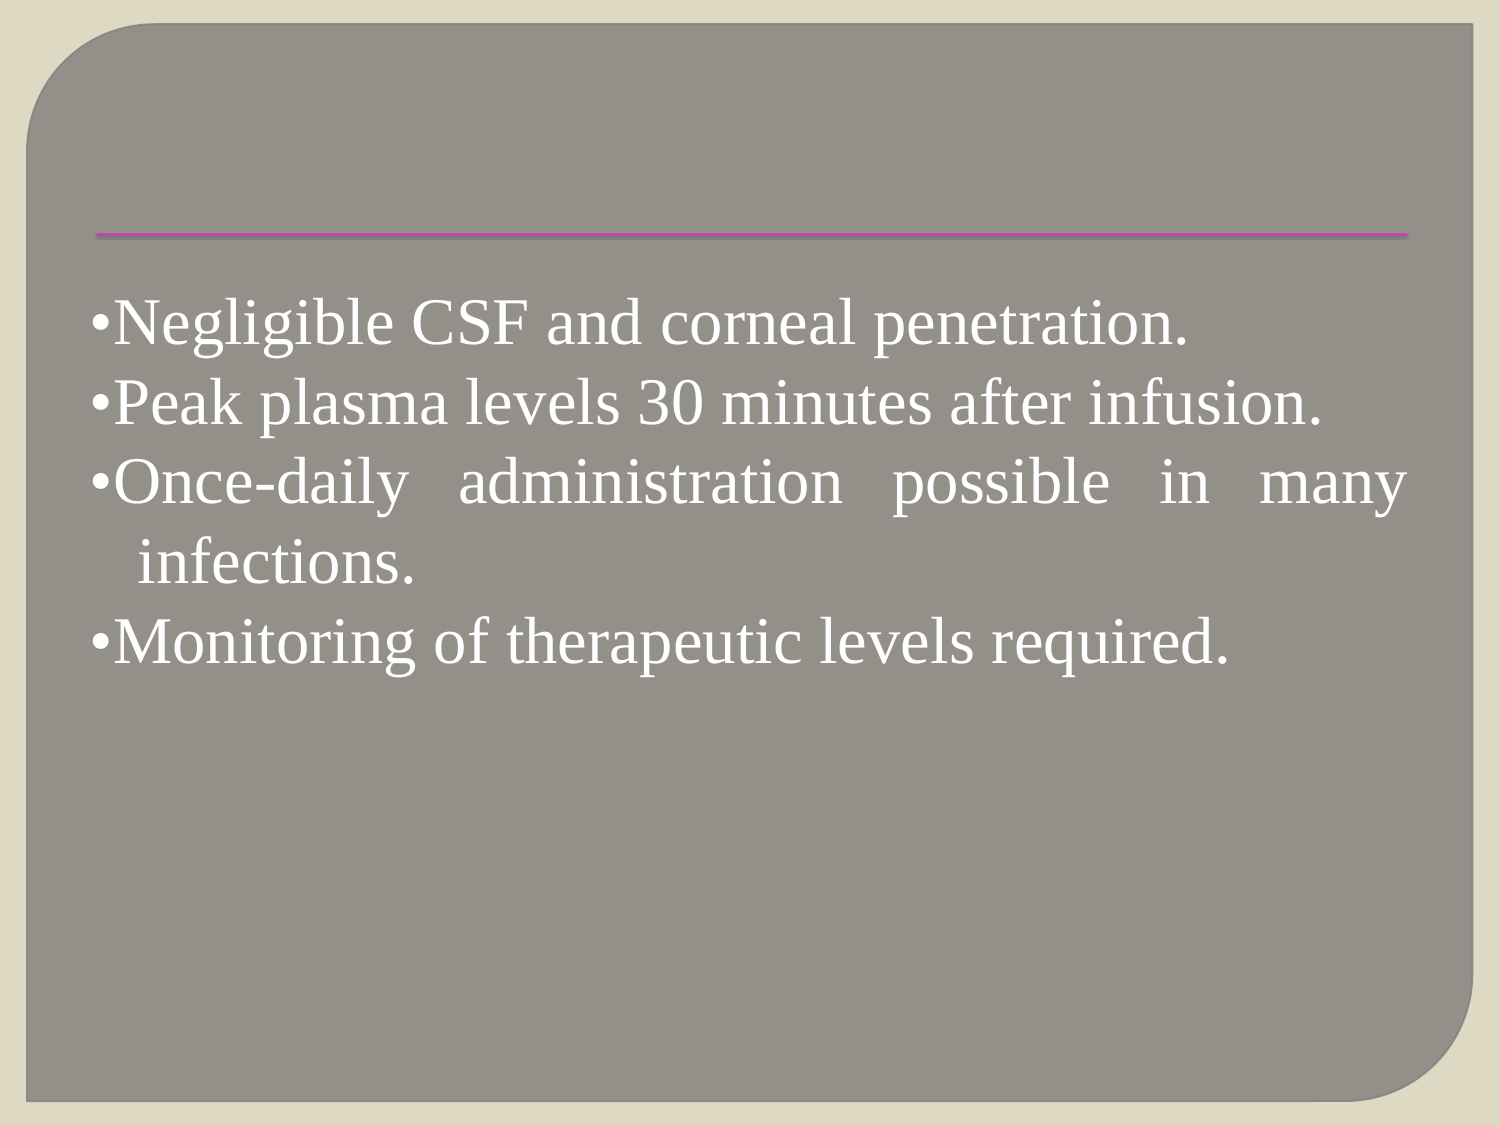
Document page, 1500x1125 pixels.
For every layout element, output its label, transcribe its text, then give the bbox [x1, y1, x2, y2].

list •Negligible CSF and corneal penetration. •Peak plasma levels 30 minutes after infusion. •Once-daily administration possible in many infections. •Monitoring of therapeutic levels required. [75, 270, 1425, 1013]
